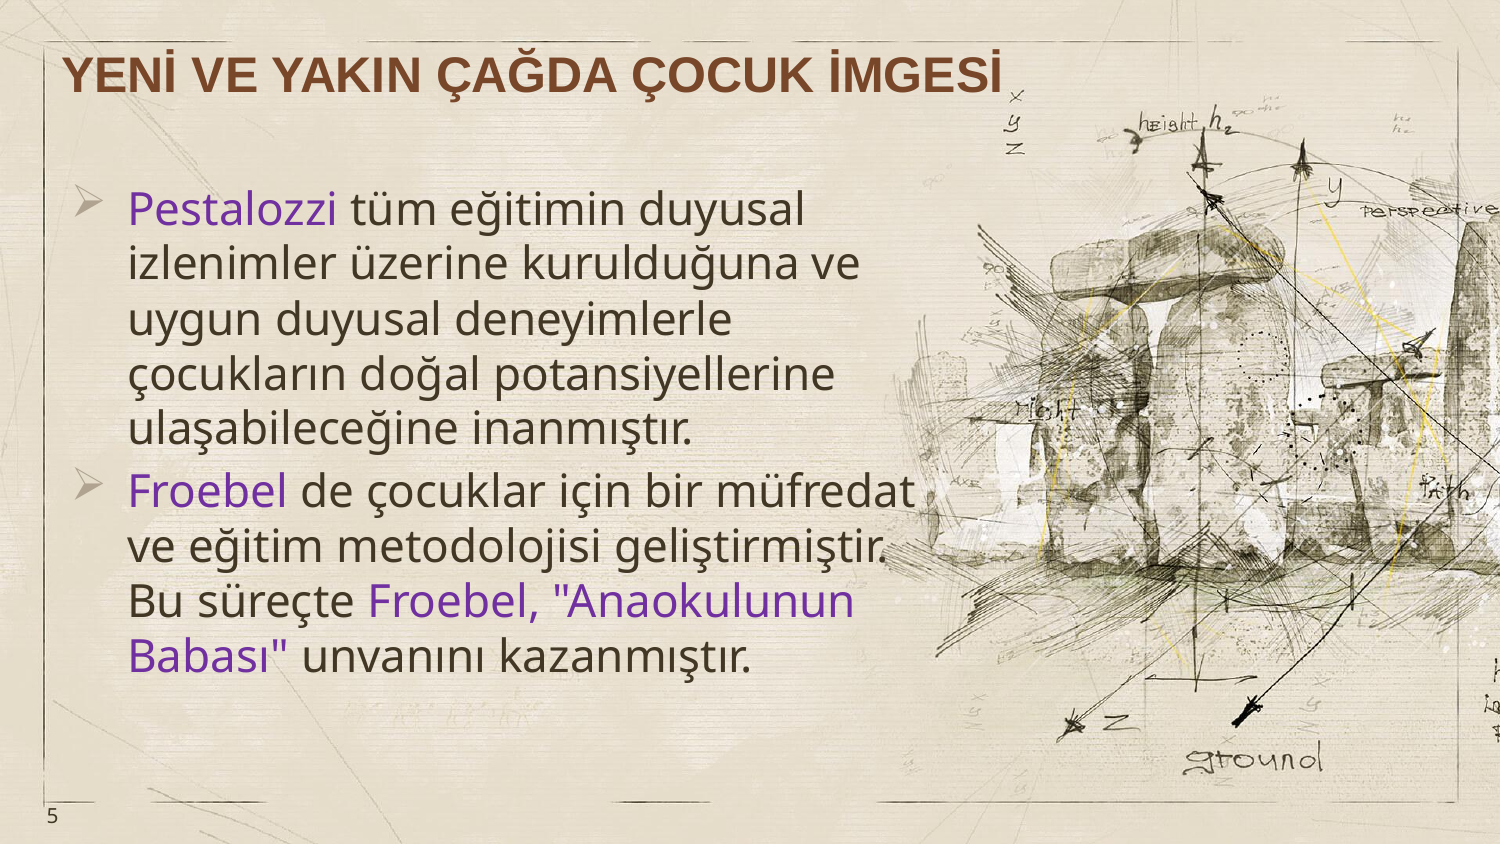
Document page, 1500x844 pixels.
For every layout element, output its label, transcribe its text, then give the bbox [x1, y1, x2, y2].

slide_number 5 [46, 795, 1460, 839]
text_box Pestalozzi tüm eğitimin duyusal izlenimler üzerine kurulduğuna ve uygun duyusal deneyimlerle çocukların doğal potansiyellerine ulaşabileceğine inanmıştır. Froebel de çocuklar için bir müfredat ve eğitim metodolojisi geliştirmiştir. Bu süreçte Froebel, "Anaokulunun Babası" unvanını kazanmıştır. [33, 179, 922, 747]
text_box YENİ VE YAKIN ÇAĞDA ÇOCUK İMGESİ [46, 34, 1064, 96]
picture [0, 0, 1500, 844]
